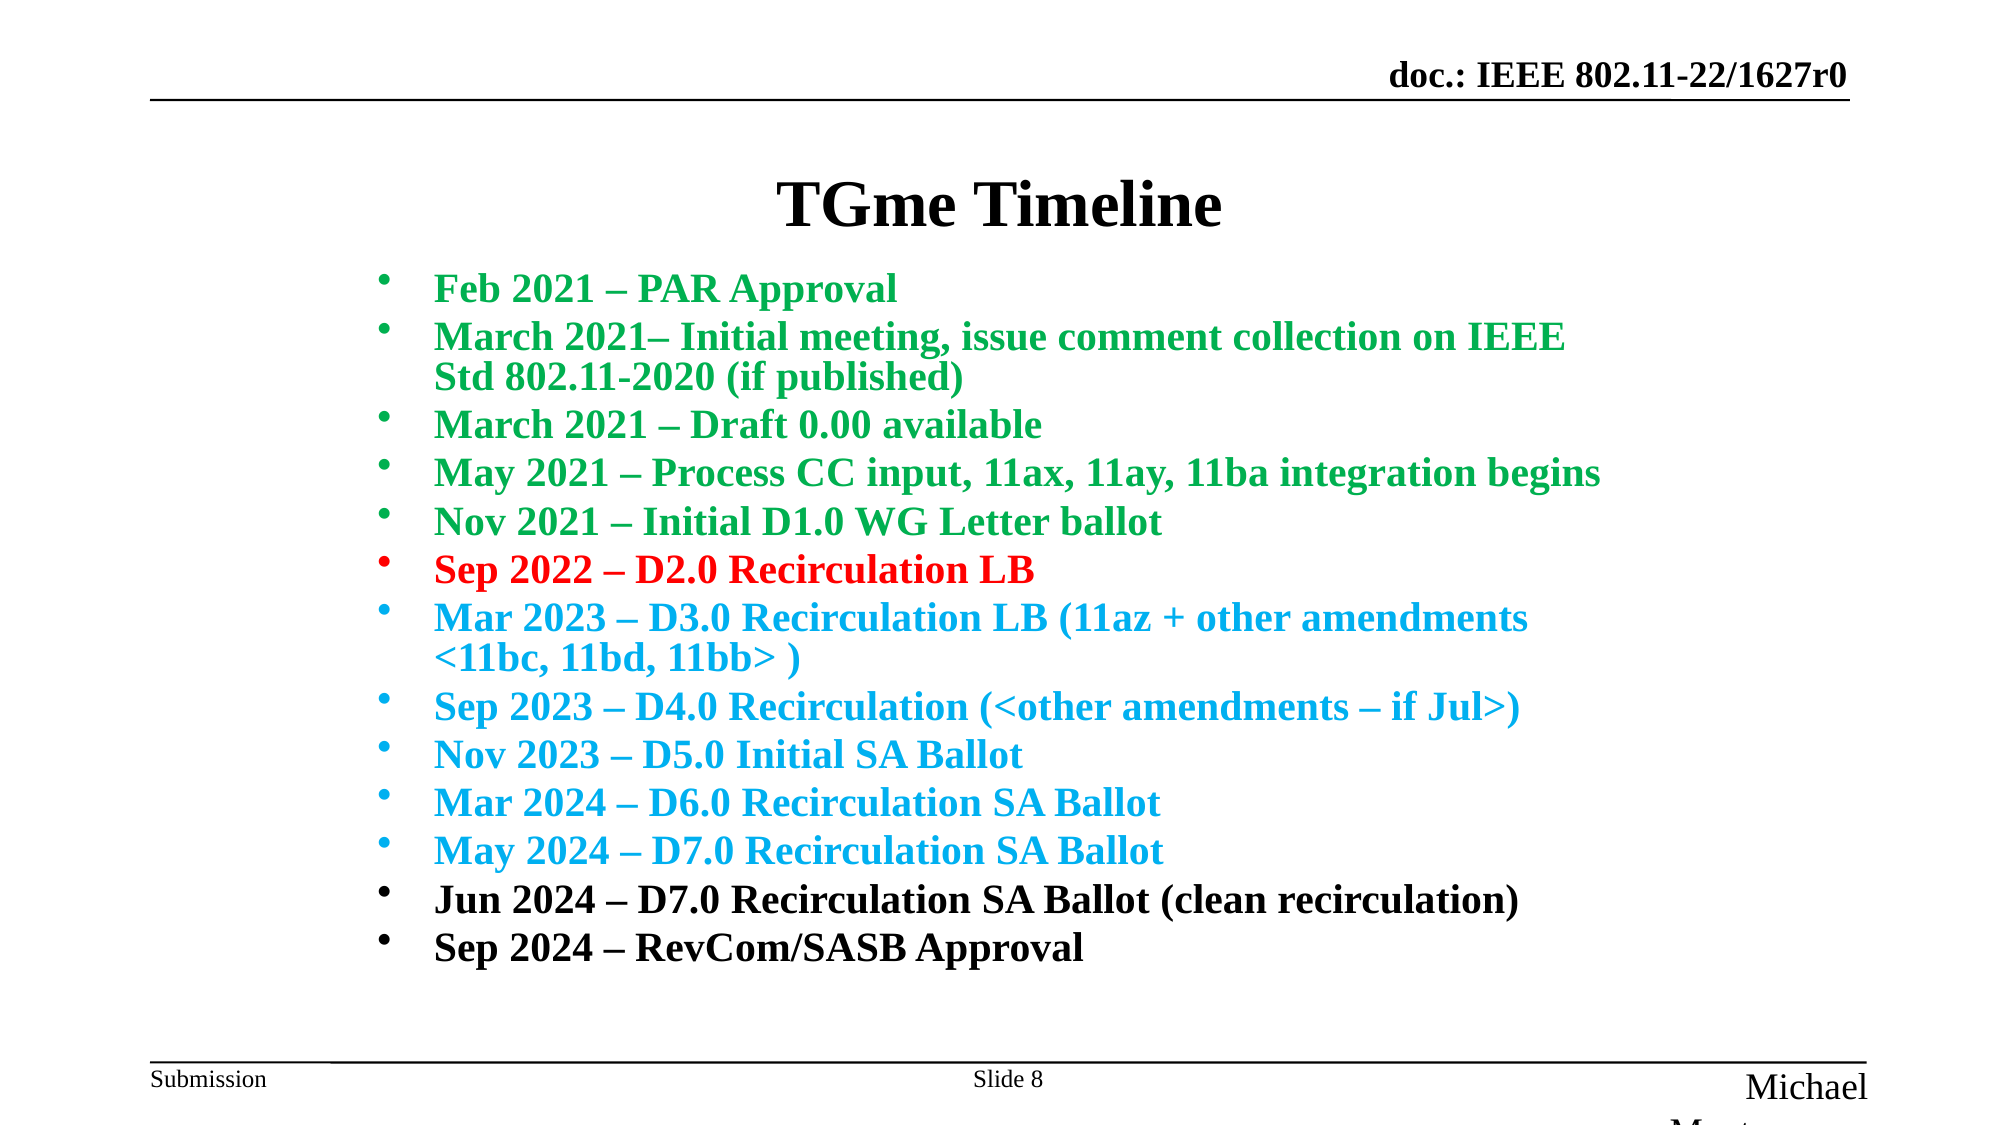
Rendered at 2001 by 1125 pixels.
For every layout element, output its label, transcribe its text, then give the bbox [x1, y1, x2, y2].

title TGme Timeline [149, 112, 1851, 288]
slide_number Slide 8 [972, 1061, 1045, 1093]
footer Michael Montemurro, Huawei [1560, 1061, 1869, 1093]
list Feb 2021 – PAR Approval March 2021– Initial meeting, issue comment collection on IEEE Std 802.11-2020 (if published) March 2021 – Draft 0.00 available May 2021 – Process CC input, 11ax, 11ay, 11ba integration begins Nov 2021 – Initial D1.0 WG Letter ballot Sep 2022 – D2.0 Recirculation LB Mar 2023 – D3.0 Recirculation LB (11az + other amendments <11bc, 11bd, 11bb> ) Sep 2023 – D4.0 Recirculation (<other amendments – if Jul>) Nov 2023 – D5.0 Initial SA Ballot Mar 2024 – D6.0 Recirculation SA Ballot May 2024 – D7.0 Recirculation SA Ballot Jun 2024 – D7.0 Recirculation SA Ballot (clean recirculation) Sep 2024 – RevCom/SASB Approval [362, 288, 1638, 938]
